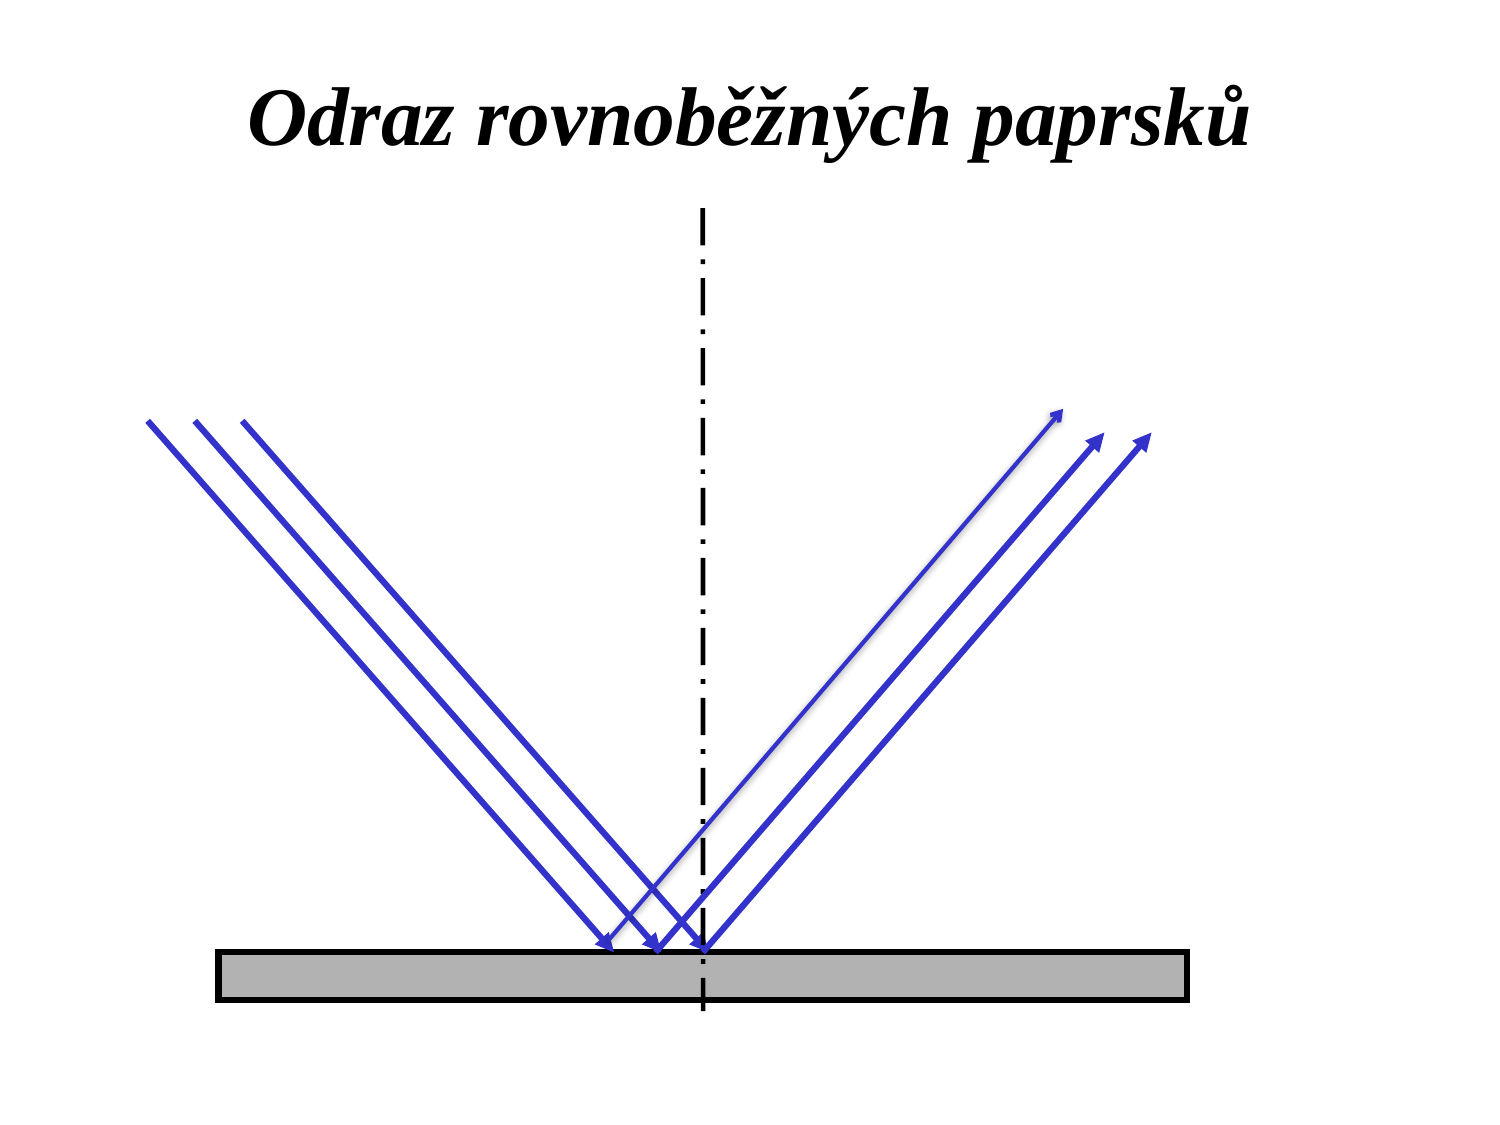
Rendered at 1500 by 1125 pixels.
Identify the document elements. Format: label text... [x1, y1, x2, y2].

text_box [607, 408, 1064, 941]
text_box Odraz rovnoběžných paprsků [112, 54, 1388, 170]
text_box [601, 945, 615, 953]
text_box [1069, 432, 1105, 474]
text_box [1069, 432, 1152, 529]
text_box [218, 952, 1188, 1000]
